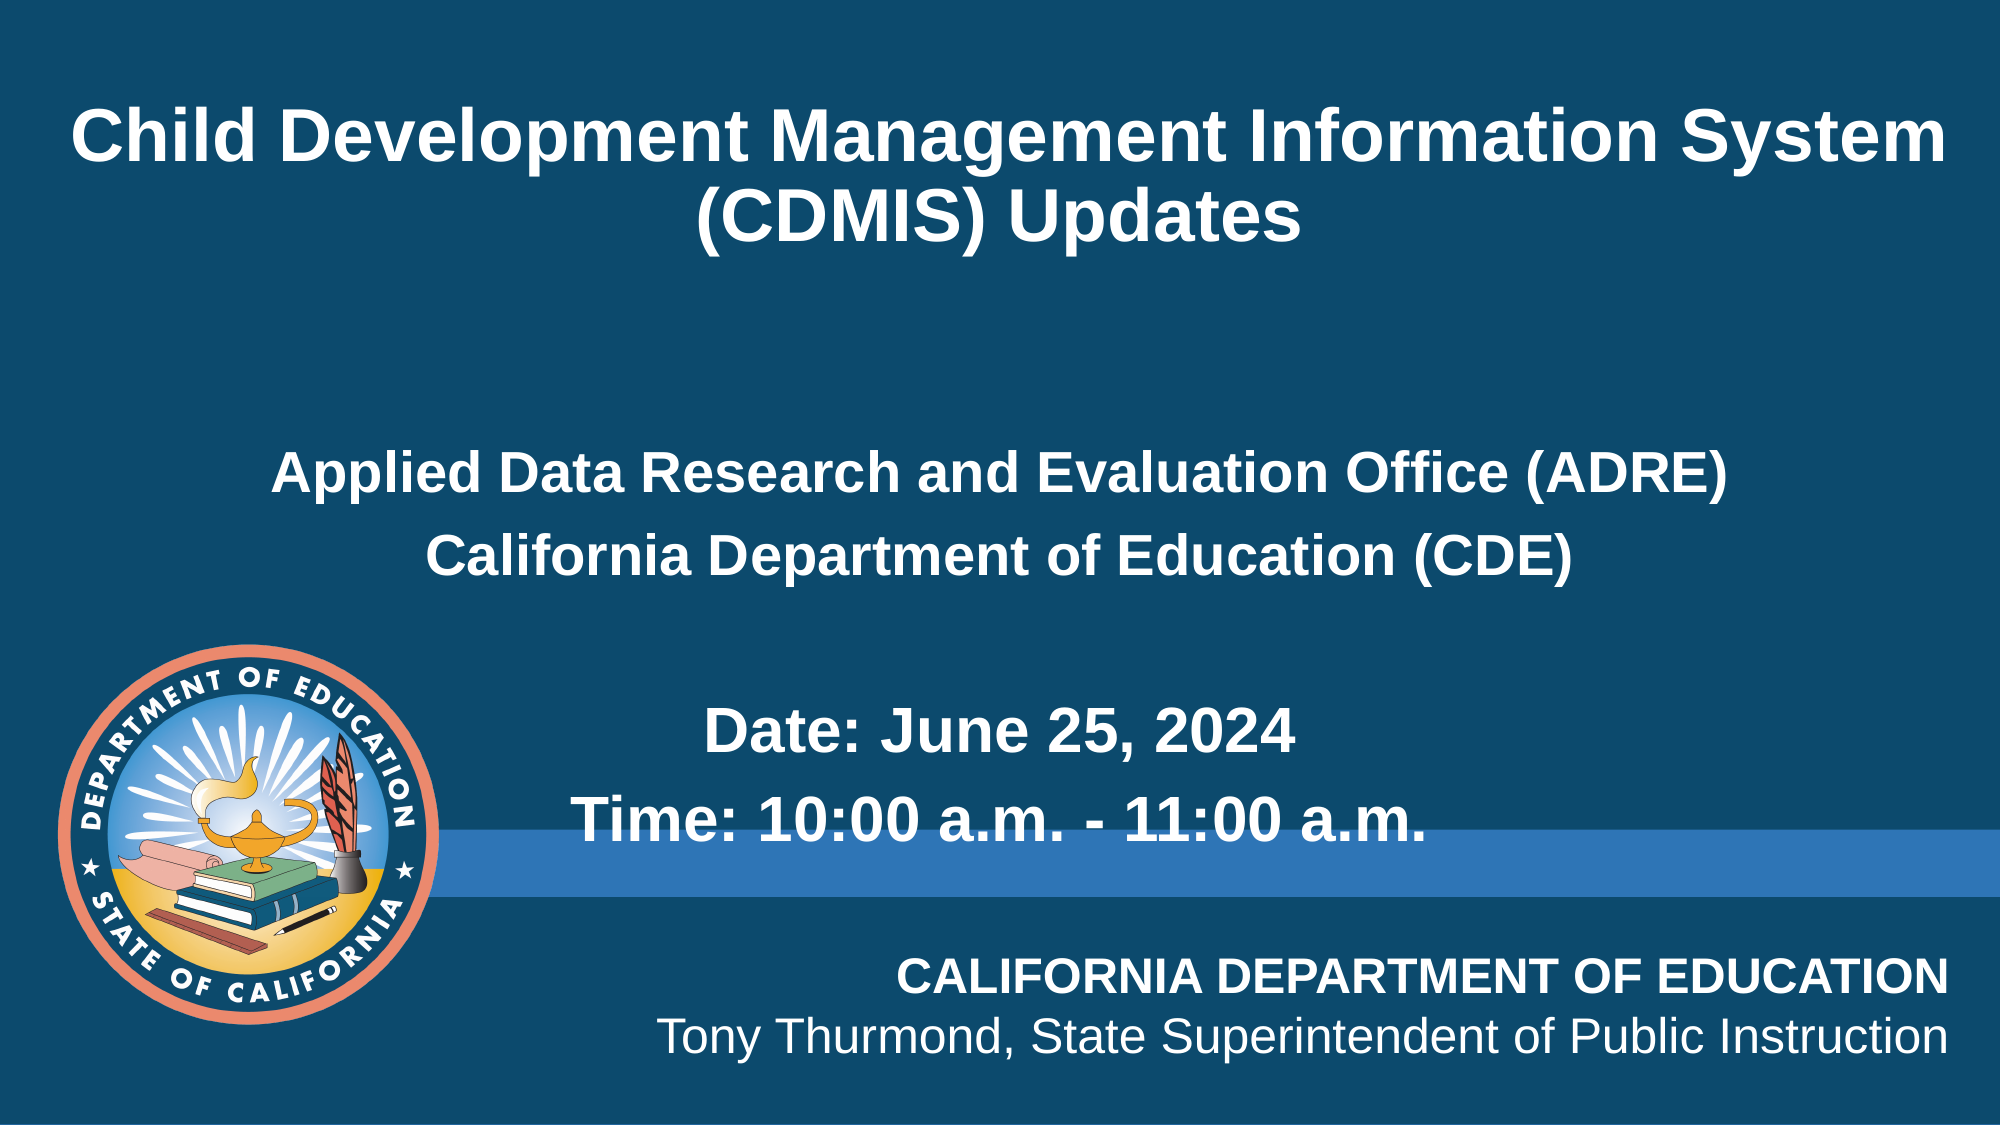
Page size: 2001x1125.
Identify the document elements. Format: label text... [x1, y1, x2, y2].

picture [55, 639, 443, 1031]
list Applied Data Research and Evaluation Office (ADRE) California Department of Education (CDE) Date: June 25, 2024 Time: 10:00 a.m. - 11:00 a.m. [111, 345, 1889, 867]
title Child Development Management Information System (CDMIS) Updates [30, 74, 1970, 281]
